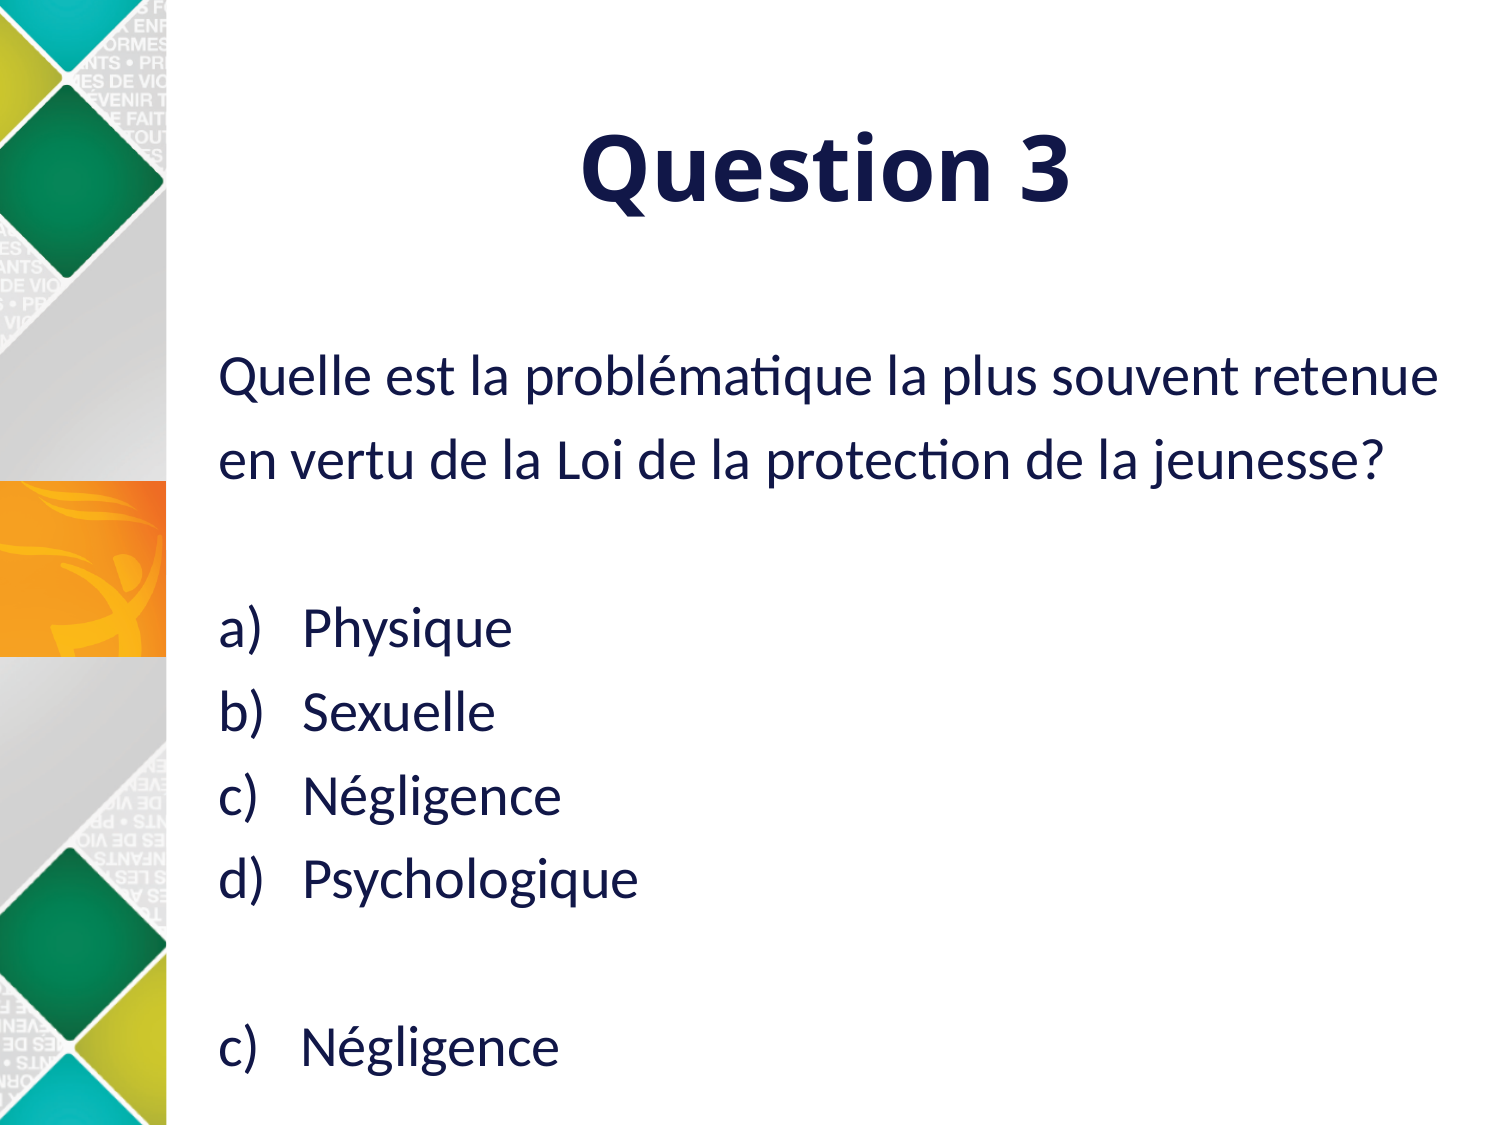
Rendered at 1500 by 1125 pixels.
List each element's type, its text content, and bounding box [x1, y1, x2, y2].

title Question 3 [203, 62, 1449, 281]
list Quelle est la problématique la plus souvent retenue en vertu de la Loi de la protection de la jeunesse? Physique Sexuelle Négligence Psychologique c) Négligence [203, 338, 1500, 1059]
picture [0, 0, 167, 1125]
